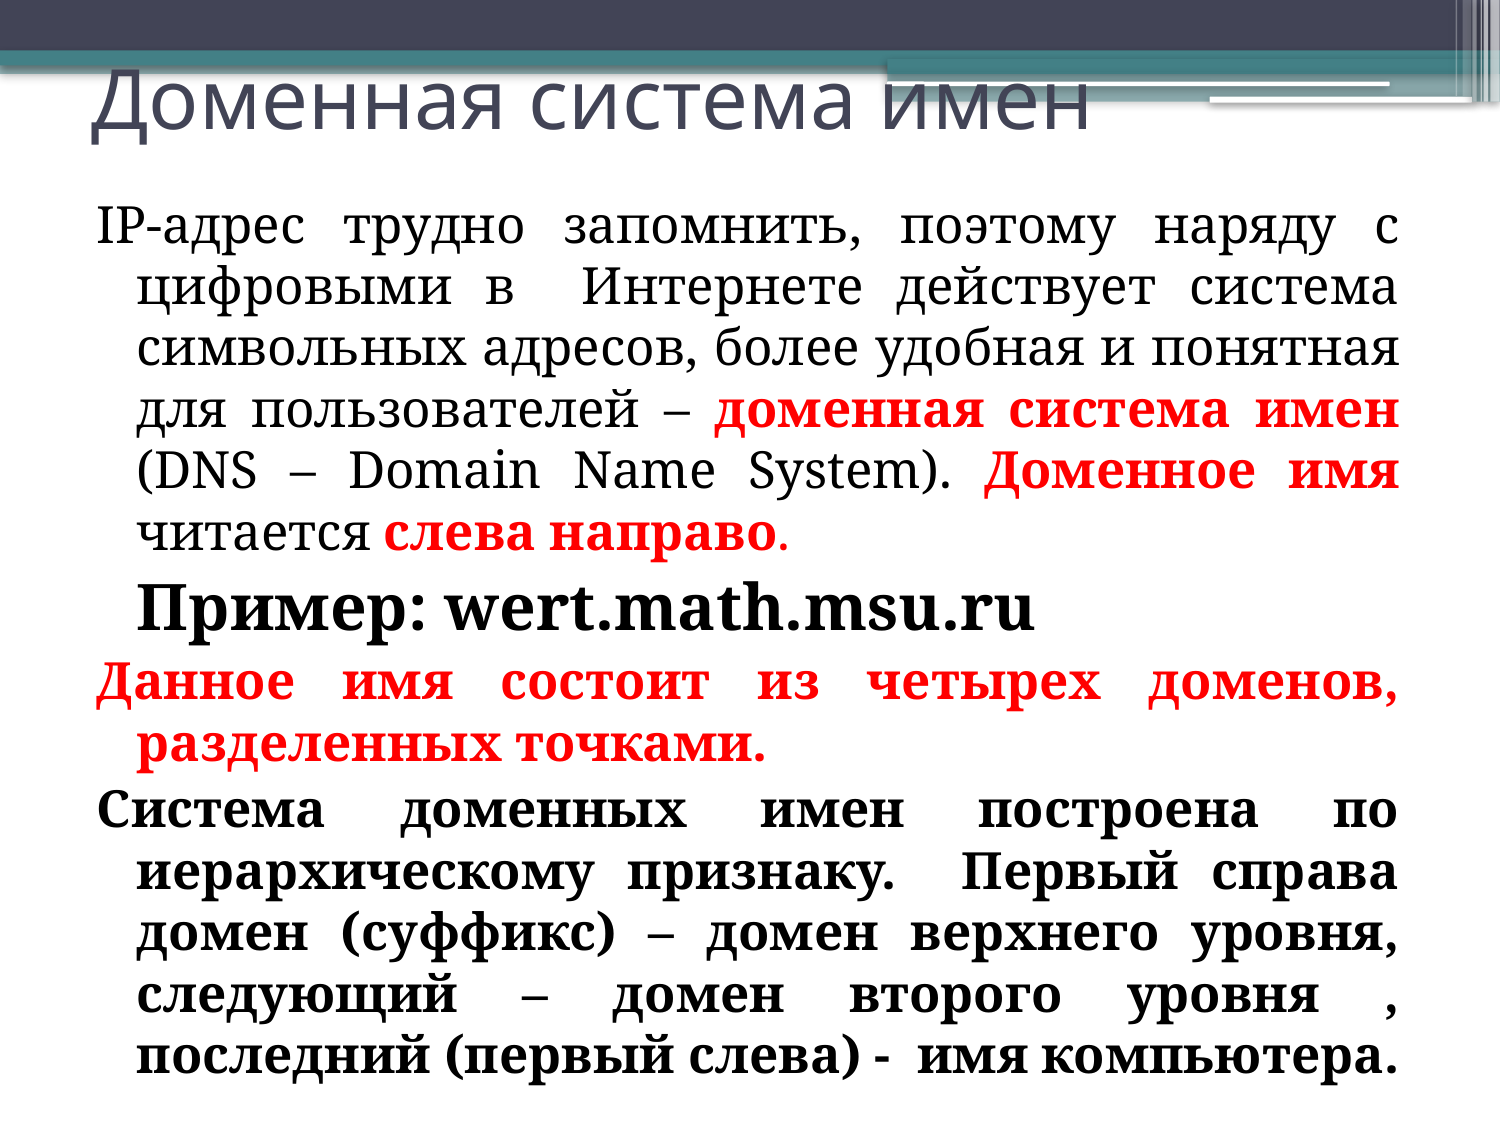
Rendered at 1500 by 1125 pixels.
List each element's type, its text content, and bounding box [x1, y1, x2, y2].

list IP-адрес трудно запомнить, поэтому наряду с цифровыми в Интернете действует система символьных адресов, более удобная и понятная для пользователей – доменная система имен (DNS – Domain Name System). Доменное имя читается слева направо. Пример: wert.math.msu.ru Данное имя состоит из четырех доменов, разделенных точками. Система доменных имен построена по иерархическому признаку. Первый справа домен (суффикс) – домен верхнего уровня, следующий – домен второго уровня , последний (первый слева) - имя компьютера. [64, 184, 1415, 1125]
title Доменная система имен [76, 2, 1427, 190]
